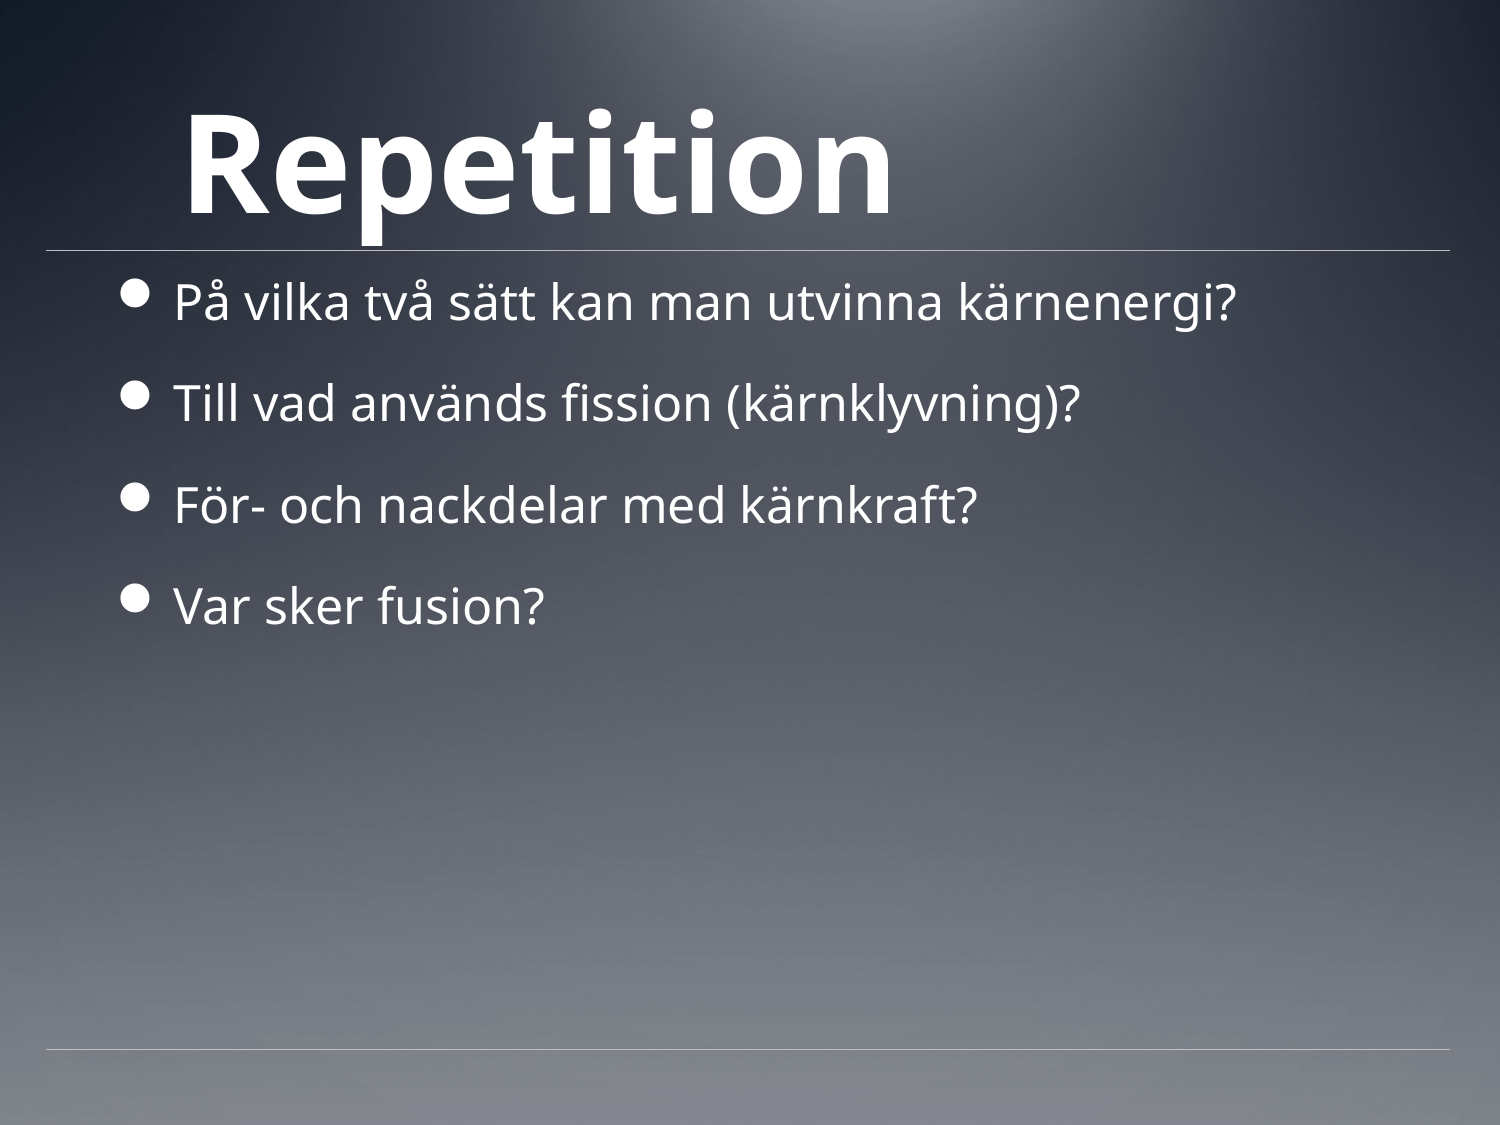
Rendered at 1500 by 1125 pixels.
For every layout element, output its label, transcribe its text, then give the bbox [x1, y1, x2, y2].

list På vilka två sätt kan man utvinna kärnenergi? Till vad används fission (kärnklyvning)? För- och nackdelar med kärnkraft? Var sker fusion? [101, 262, 1394, 1024]
text_box Repetition [165, 68, 1140, 249]
